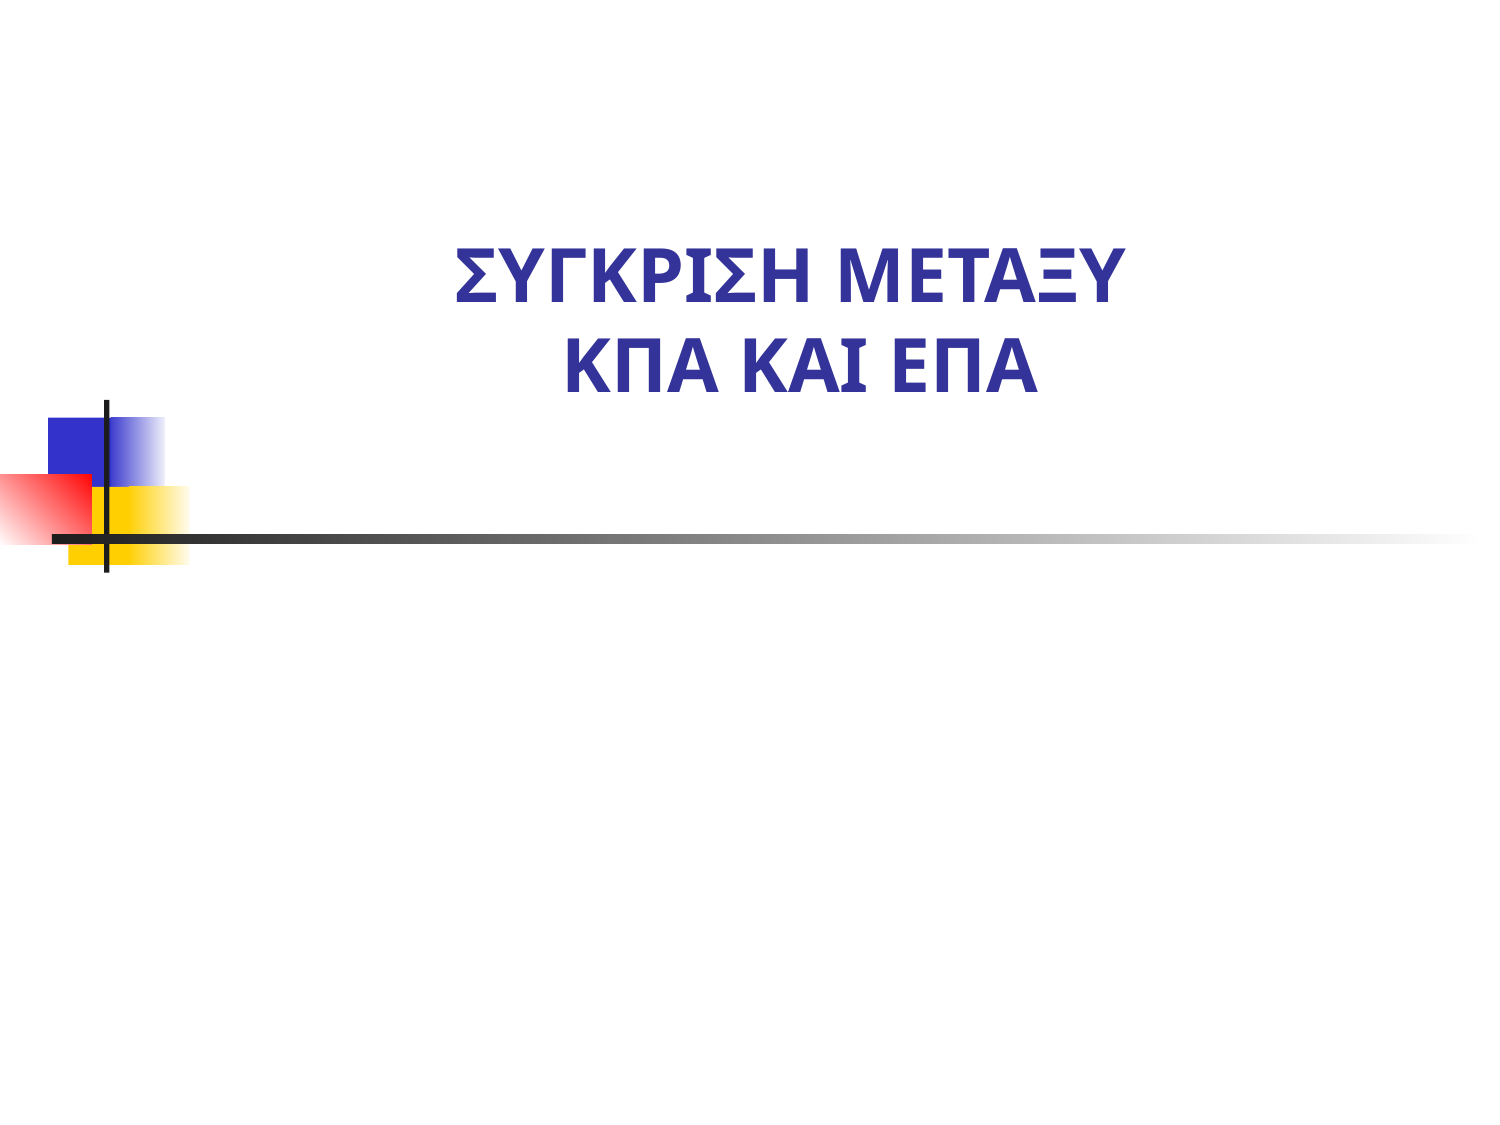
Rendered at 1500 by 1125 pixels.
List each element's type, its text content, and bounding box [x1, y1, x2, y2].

title ΣΥΓΚΡΙΣΗ ΜΕΤΑΞΥ ΚΠΑ ΚΑΙ ΕΠΑ [162, 274, 1438, 516]
